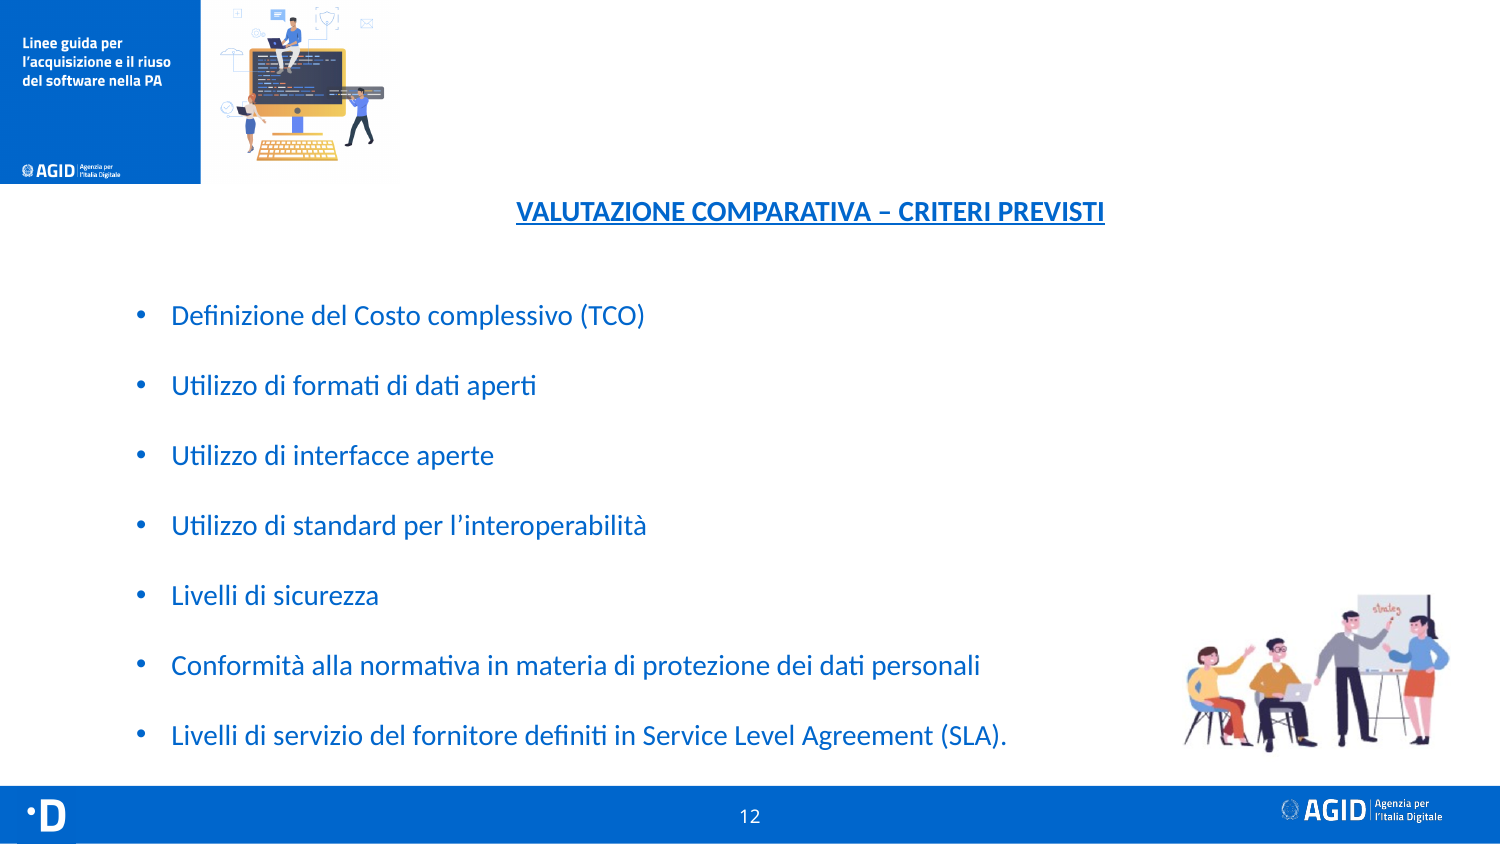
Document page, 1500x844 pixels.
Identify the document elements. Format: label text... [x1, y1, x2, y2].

text_box VALUTAZIONE COMPARATIVA – CRITERI PREVISTI Definizione del Costo complessivo (TCO) Utilizzo di formati di dati aperti Utilizzo di interfacce aperte Utilizzo di standard per l’interoperabilità Livelli di sicurezza Conformità alla normativa in materia di protezione dei dati personali Livelli di servizio del fornitore definiti in Service Level Agreement (SLA). [121, 184, 1500, 759]
picture [17, 786, 76, 844]
picture [1281, 799, 1442, 823]
picture [0, 0, 400, 184]
picture [1181, 593, 1451, 762]
slide_number 12 [696, 801, 804, 830]
